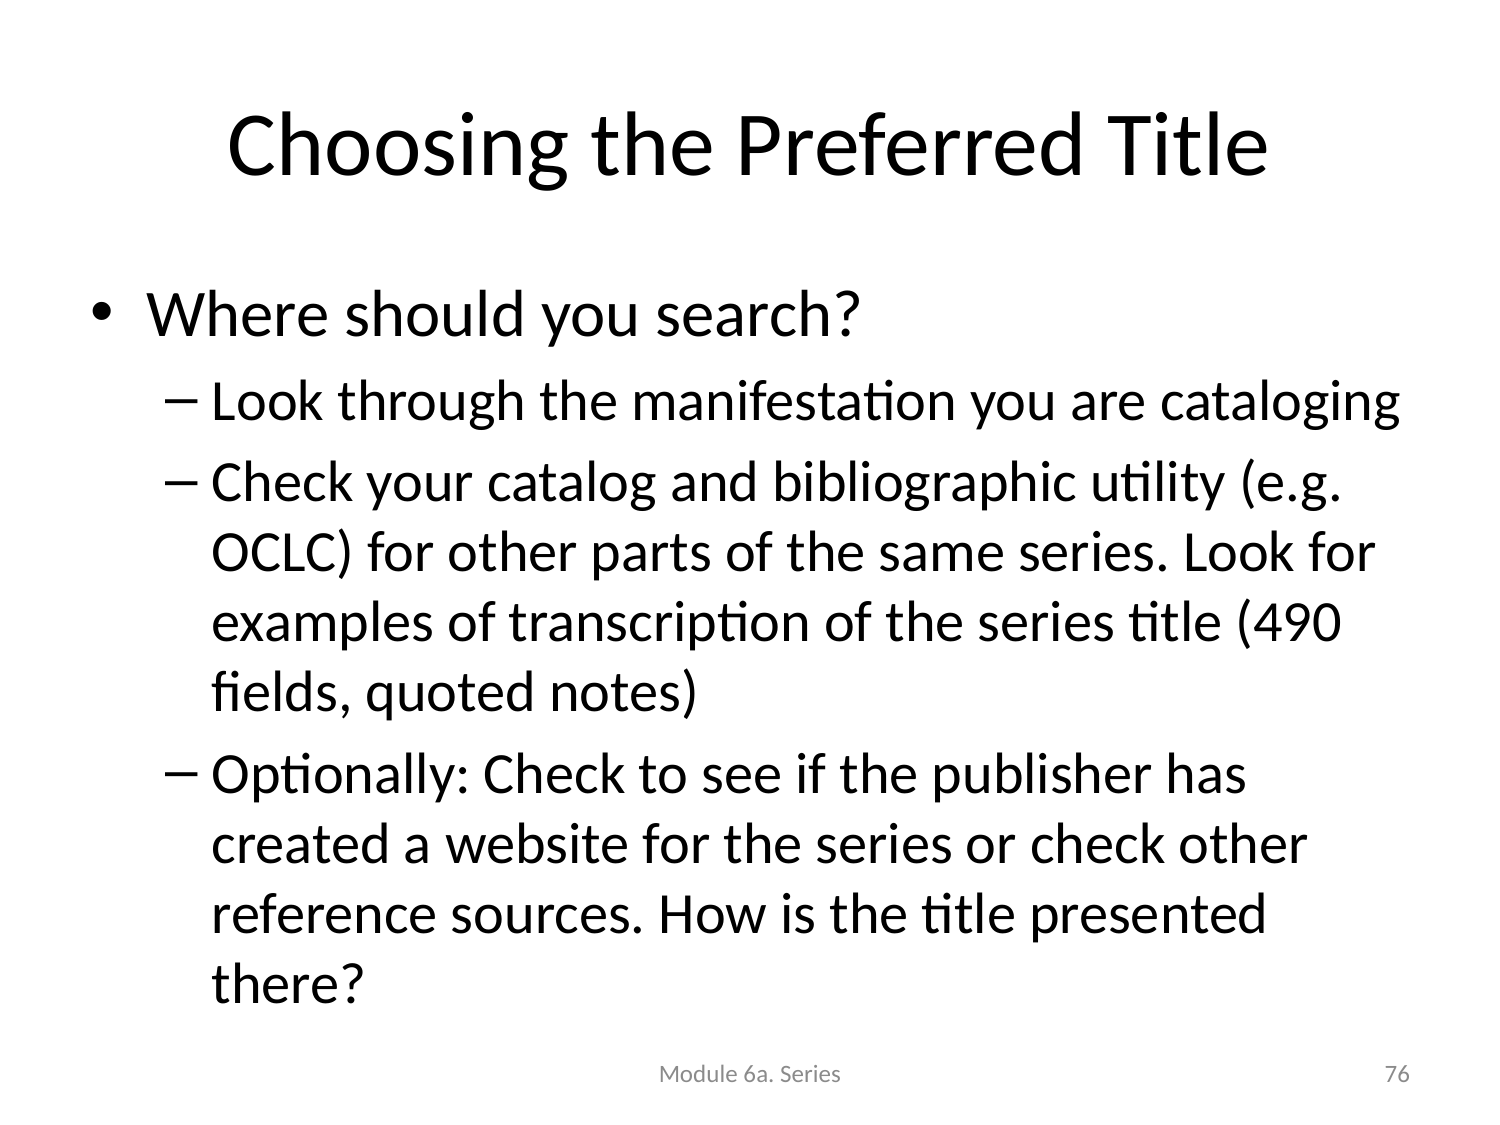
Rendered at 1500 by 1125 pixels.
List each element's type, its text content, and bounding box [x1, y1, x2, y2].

title Choosing the Preferred Title [74, 44, 1426, 233]
footer Module 6a. Series [512, 1042, 988, 1103]
slide_number 76 [1074, 1042, 1425, 1103]
list Where should you search? Look through the manifestation you are cataloging Check your catalog and bibliographic utility (e.g. OCLC) for other parts of the same series. Look for examples of transcription of the series title (490 fields, quoted notes) Optionally: Check to see if the publisher has created a website for the series or check other reference sources. How is the title presented there? [74, 262, 1426, 1006]
